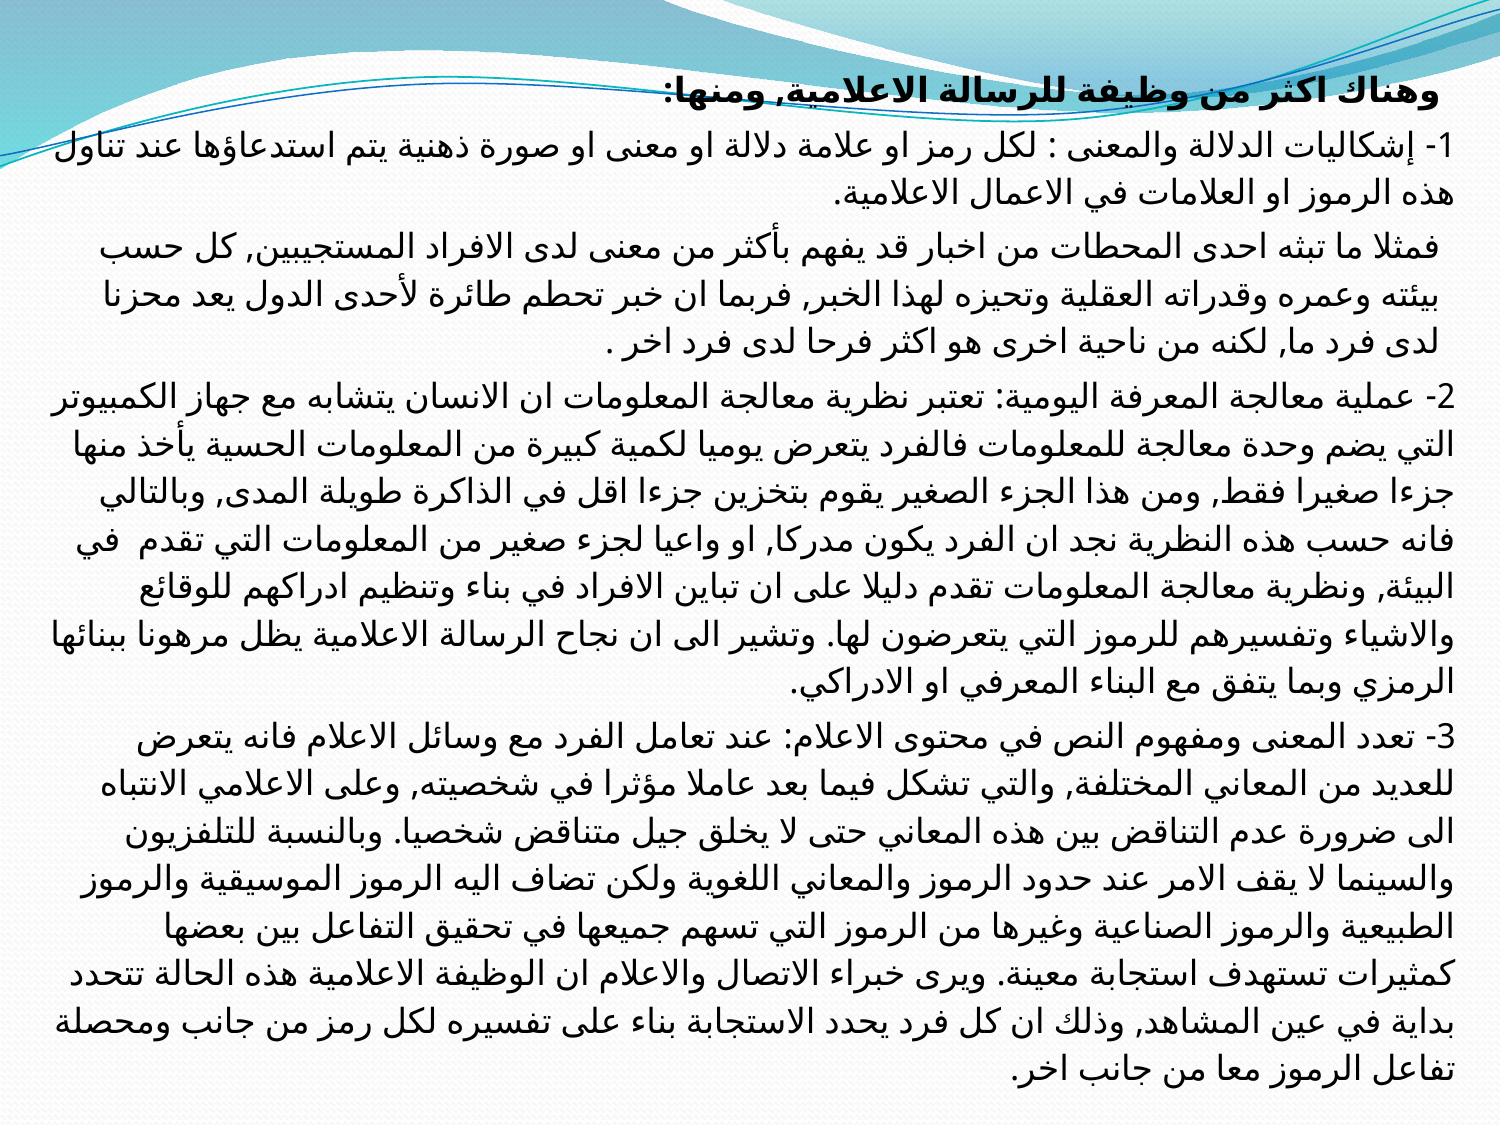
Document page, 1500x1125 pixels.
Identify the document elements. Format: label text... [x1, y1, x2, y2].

list وهناك اكثر من وظيفة للرسالة الاعلامية, ومنها: 1- إشكاليات الدلالة والمعنى : لكل رمز او علامة دلالة او معنى او صورة ذهنية يتم استدعاؤها عند تناول هذه الرموز او العلامات في الاعمال الاعلامية. فمثلا ما تبثه احدى المحطات من اخبار قد يفهم بأكثر من معنى لدى الافراد المستجيبين, كل حسب بيئته وعمره وقدراته العقلية وتحيزه لهذا الخبر, فربما ان خبر تحطم طائرة لأحدى الدول يعد محزنا لدى فرد ما, لكنه من ناحية اخرى هو اكثر فرحا لدى فرد اخر . 2- عملية معالجة المعرفة اليومية: تعتبر نظرية معالجة المعلومات ان الانسان يتشابه مع جهاز الكمبيوتر التي يضم وحدة معالجة للمعلومات فالفرد يتعرض يوميا لكمية كبيرة من المعلومات الحسية يأخذ منها جزءا صغيرا فقط, ومن هذا الجزء الصغير يقوم بتخزين جزءا اقل في الذاكرة طويلة المدى, وبالتالي فانه حسب هذه النظرية نجد ان الفرد يكون مدركا, او واعيا لجزء صغير من المعلومات التي تقدم في البيئة, ونظرية معالجة المعلومات تقدم دليلا على ان تباين الافراد في بناء وتنظيم ادراكهم للوقائع والاشياء وتفسيرهم للرموز التي يتعرضون لها. وتشير الى ان نجاح الرسالة الاعلامية يظل مرهونا ببنائها الرمزي وبما يتفق مع البناء المعرفي او الادراكي. 3- تعدد المعنى ومفهوم النص في محتوى الاعلام: عند تعامل الفرد مع وسائل الاعلام فانه يتعرض للعديد من المعاني المختلفة, والتي تشكل فيما بعد عاملا مؤثرا في شخصيته, وعلى الاعلامي الانتباه الى ضرورة عدم التناقض بين هذه المعاني حتى لا يخلق جيل متناقض شخصيا. وبالنسبة للتلفزيون والسينما لا يقف الامر عند حدود الرموز والمعاني اللغوية ولكن تضاف اليه الرموز الموسيقية والرموز الطبيعية والرموز الصناعية وغيرها من الرموز التي تسهم جميعها في تحقيق التفاعل بين بعضها كمثيرات تستهدف استجابة معينة. ويرى خبراء الاتصال والاعلام ان الوظيفة الاعلامية هذه الحالة تتحدد بداية في عين المشاهد, وذلك ان كل فرد يحدد الاستجابة بناء على تفسيره لكل رمز من جانب ومحصلة تفاعل الرموز معا من جانب اخر. [29, 54, 1471, 1106]
